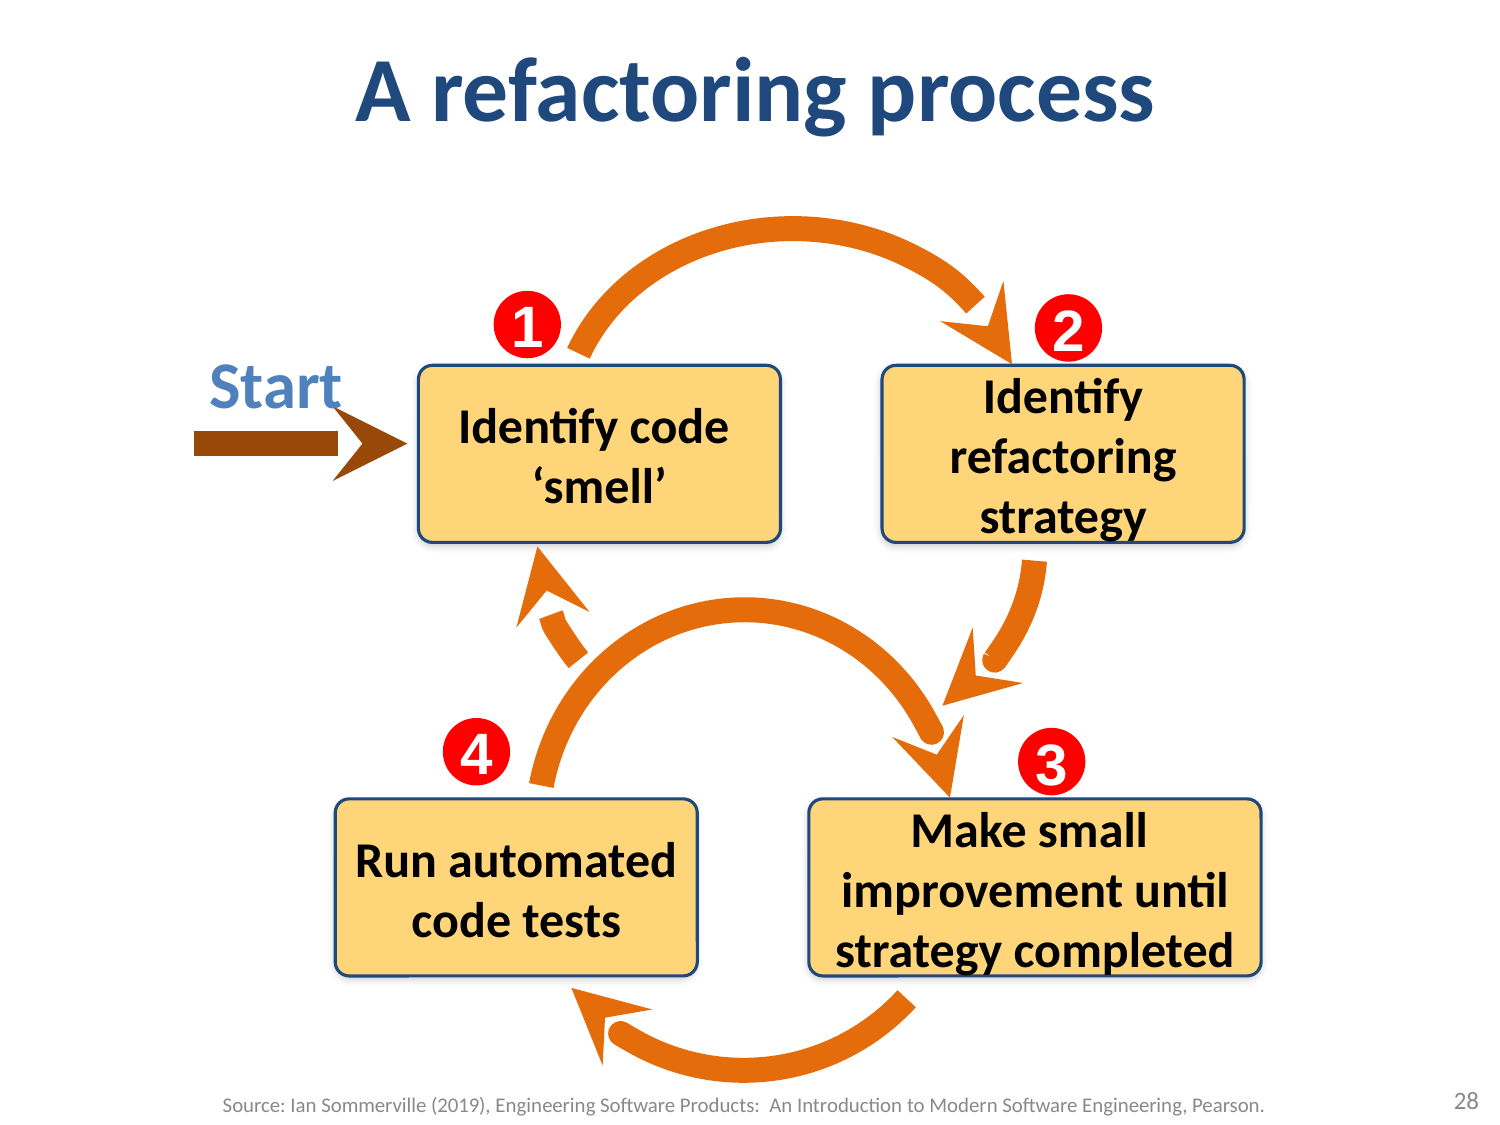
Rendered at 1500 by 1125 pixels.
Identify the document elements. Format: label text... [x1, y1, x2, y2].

text_box 4 [440, 715, 513, 788]
text_box Make small improvement until strategy completed [808, 798, 1262, 976]
text_box 2 [1032, 292, 1105, 364]
text_box [571, 852, 908, 1072]
text_box 3 [1015, 725, 1088, 798]
footer Source: Ian Sommerville (2019), Engineering Software Products: An Introduction to Modern Software Engineering, Pearson. [100, 1082, 1388, 1125]
text_box Identify refactoring strategy [882, 365, 1245, 543]
text_box Identify code ‘smell’ [418, 365, 781, 543]
text_box Run automated code tests [335, 798, 698, 976]
text_box [531, 546, 768, 661]
slide_number 28 [1144, 1069, 1495, 1125]
text_box [577, 227, 1013, 425]
text_box 1 [491, 288, 564, 361]
text_box [540, 608, 955, 828]
title A refactoring process [41, 7, 1471, 164]
text_box Start [194, 334, 359, 430]
text_box [804, 548, 1036, 706]
